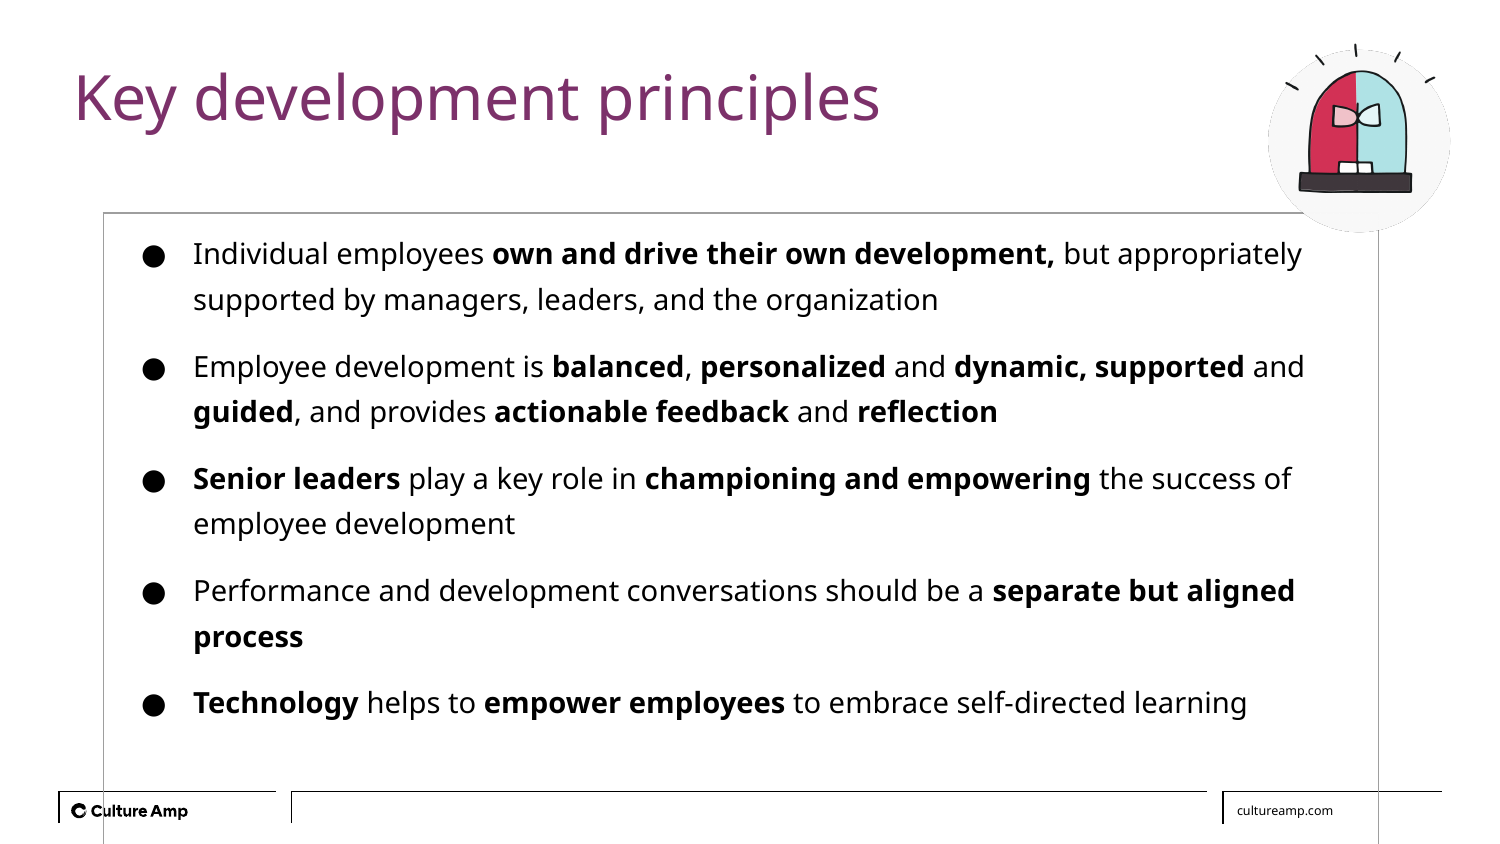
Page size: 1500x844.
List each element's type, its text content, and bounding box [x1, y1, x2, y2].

picture [1250, 28, 1468, 248]
title Key development principles [73, 57, 1223, 152]
table_header Individual employees own and drive their own development, but appropriately supported by managers, leaders, and the organization Employee development is balanced, personalized and dynamic, supported and guided, and provides actionable feedback and reflection Senior leaders play a key role in championing and empowering the success of employee development Performance and development conversations should be a separate but aligned process Technology helps to empower employees to embrace self-directed learning [104, 214, 1378, 844]
